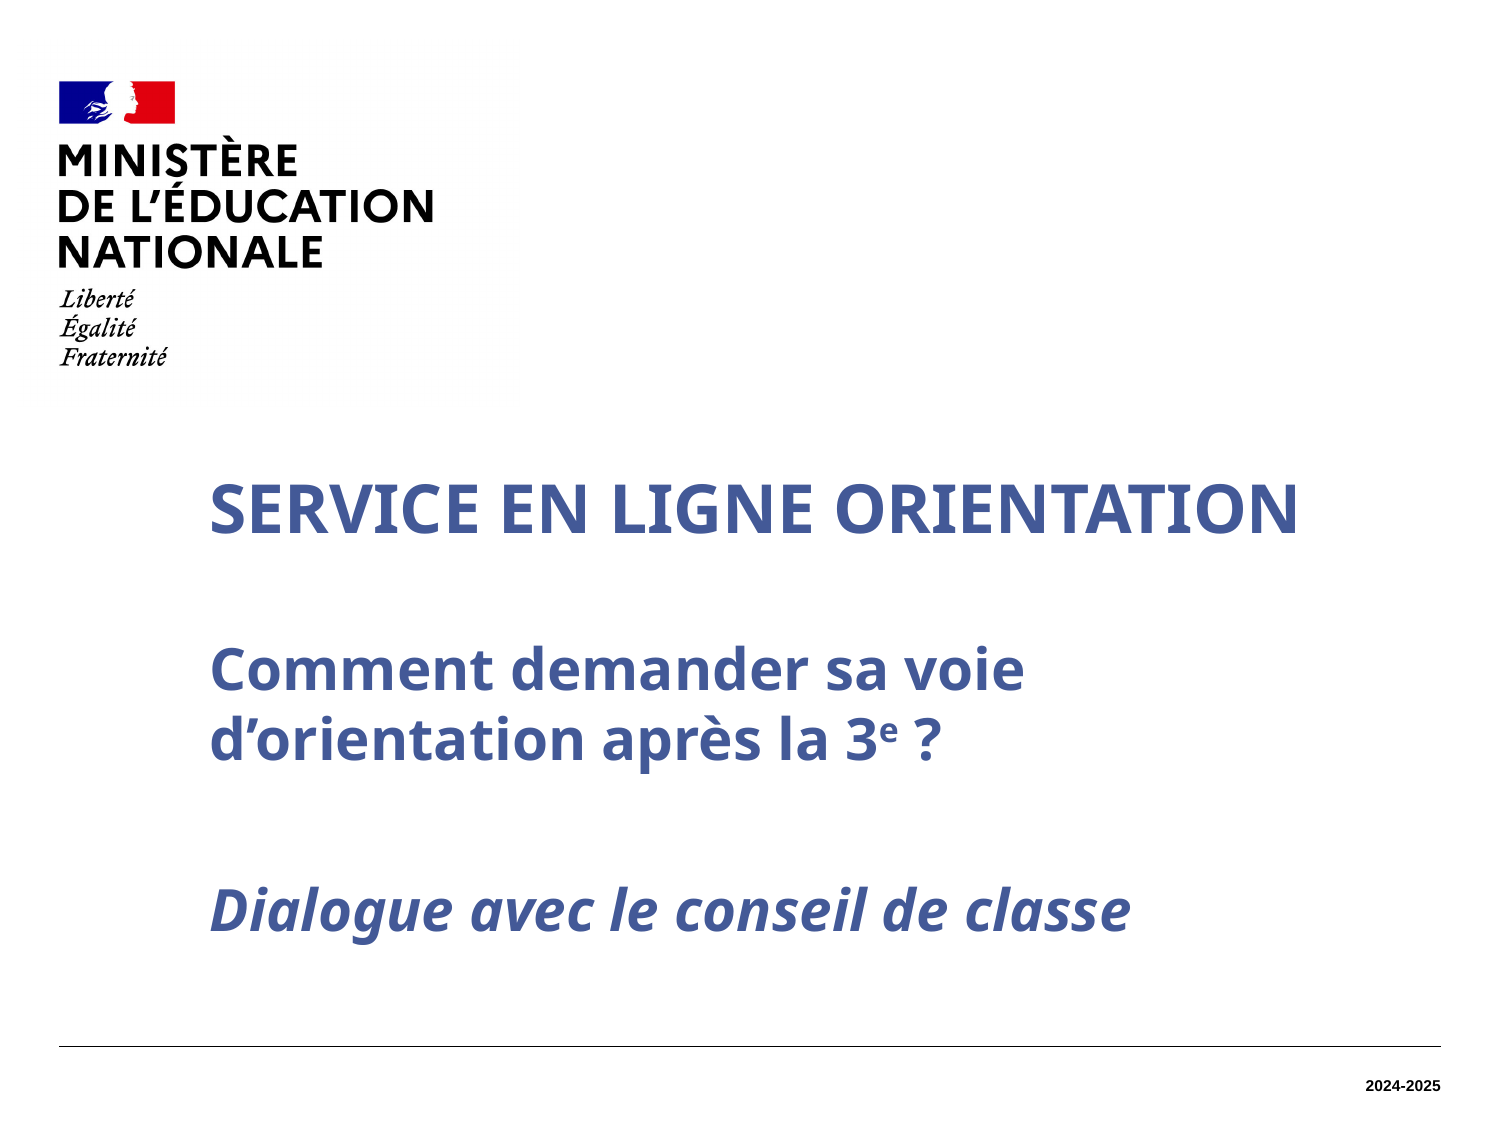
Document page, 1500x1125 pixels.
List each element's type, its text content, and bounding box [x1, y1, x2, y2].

text_box Service en ligne orientation Comment demander sa voie d’orientation après la 3e ? Dialogue avec le conseil de classe [194, 467, 1385, 915]
slide_number 2024-2025 [1249, 1046, 1441, 1125]
picture [17, 39, 520, 407]
